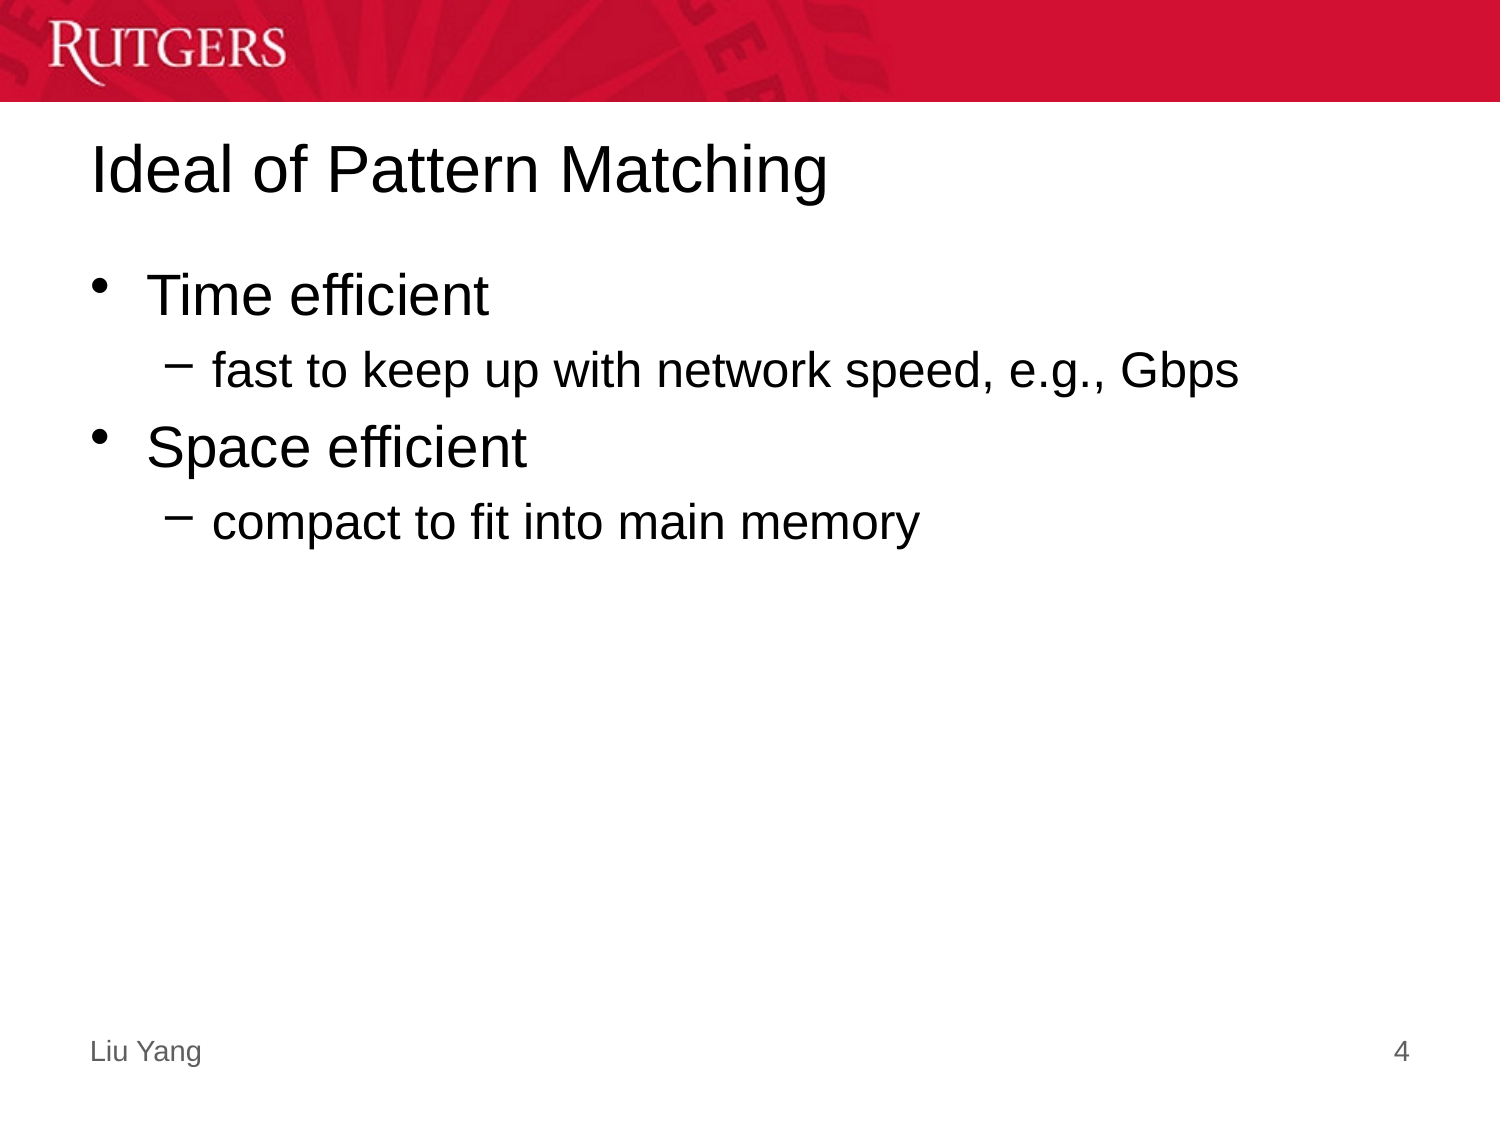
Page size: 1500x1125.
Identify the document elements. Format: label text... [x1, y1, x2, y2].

title Ideal of Pattern Matching [74, 99, 1451, 233]
picture [0, 0, 1500, 102]
list Time efficient fast to keep up with network speed, e.g., Gbps Space efficient compact to fit into main memory [74, 249, 1426, 994]
slide_number 4 [1074, 1024, 1426, 1103]
